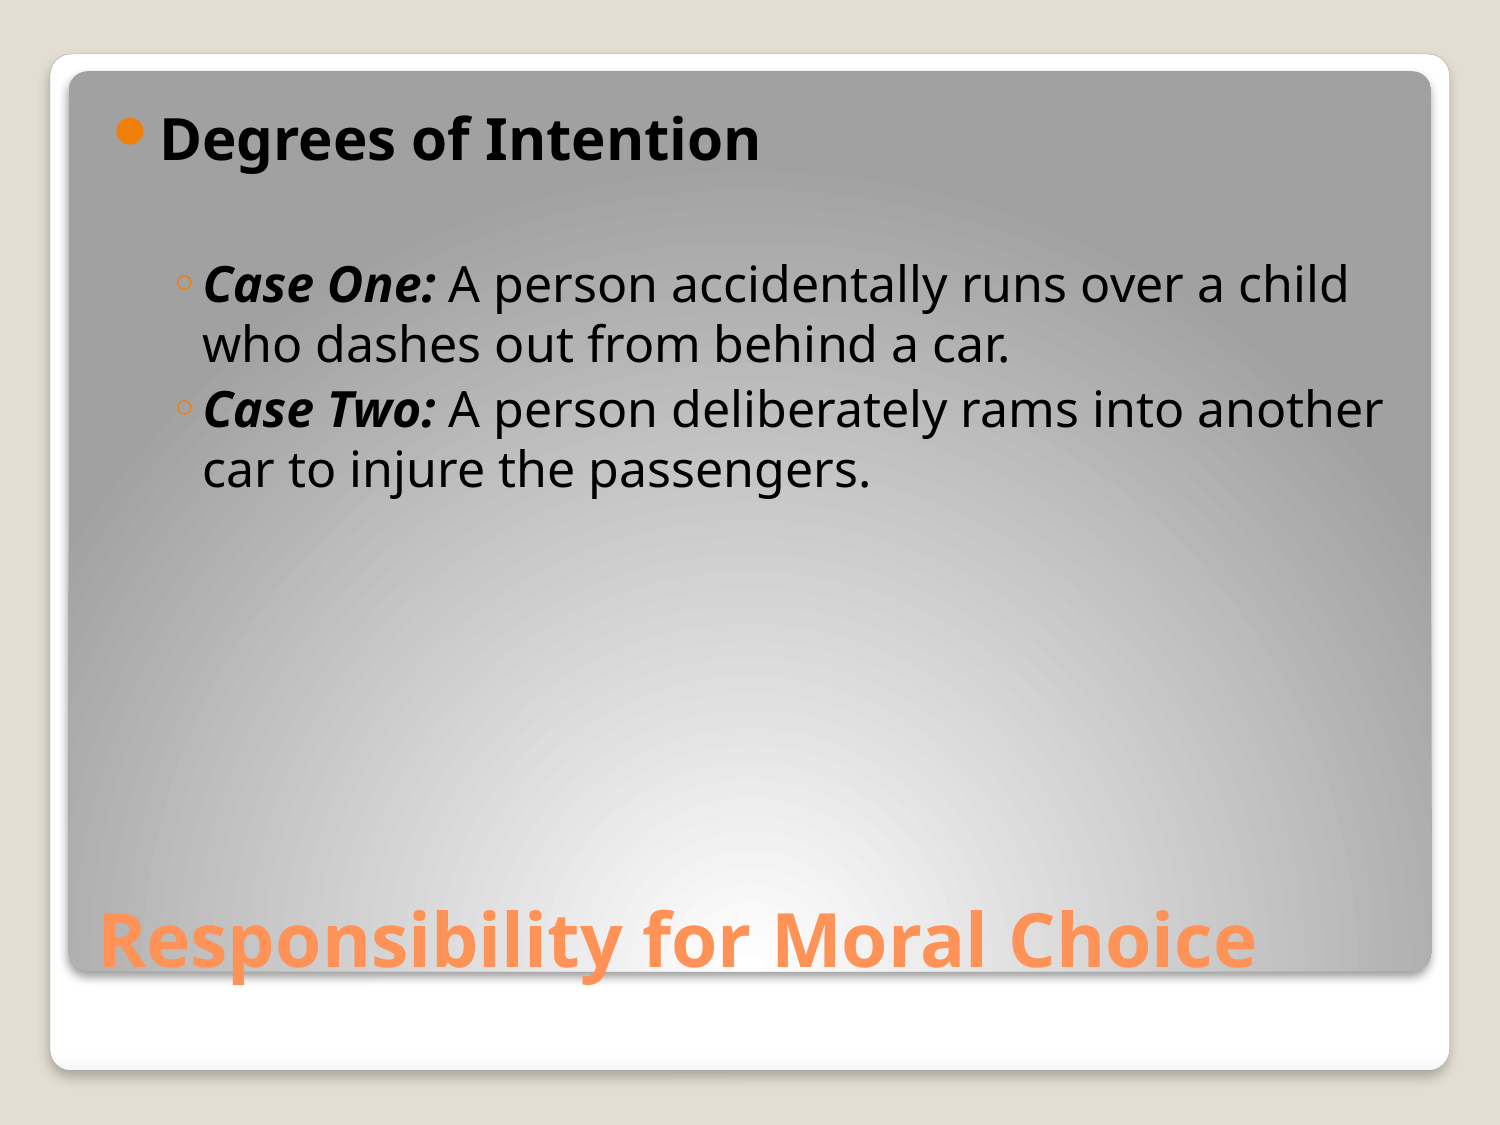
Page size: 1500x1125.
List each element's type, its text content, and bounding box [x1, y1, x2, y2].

list Degrees of Intention Case One: A person accidentally runs over a child who dashes out from behind a car. Case Two: A person deliberately rams into another car to injure the passengers. [82, 86, 1425, 774]
title Responsibility for Moral Choice [82, 817, 1425, 990]
